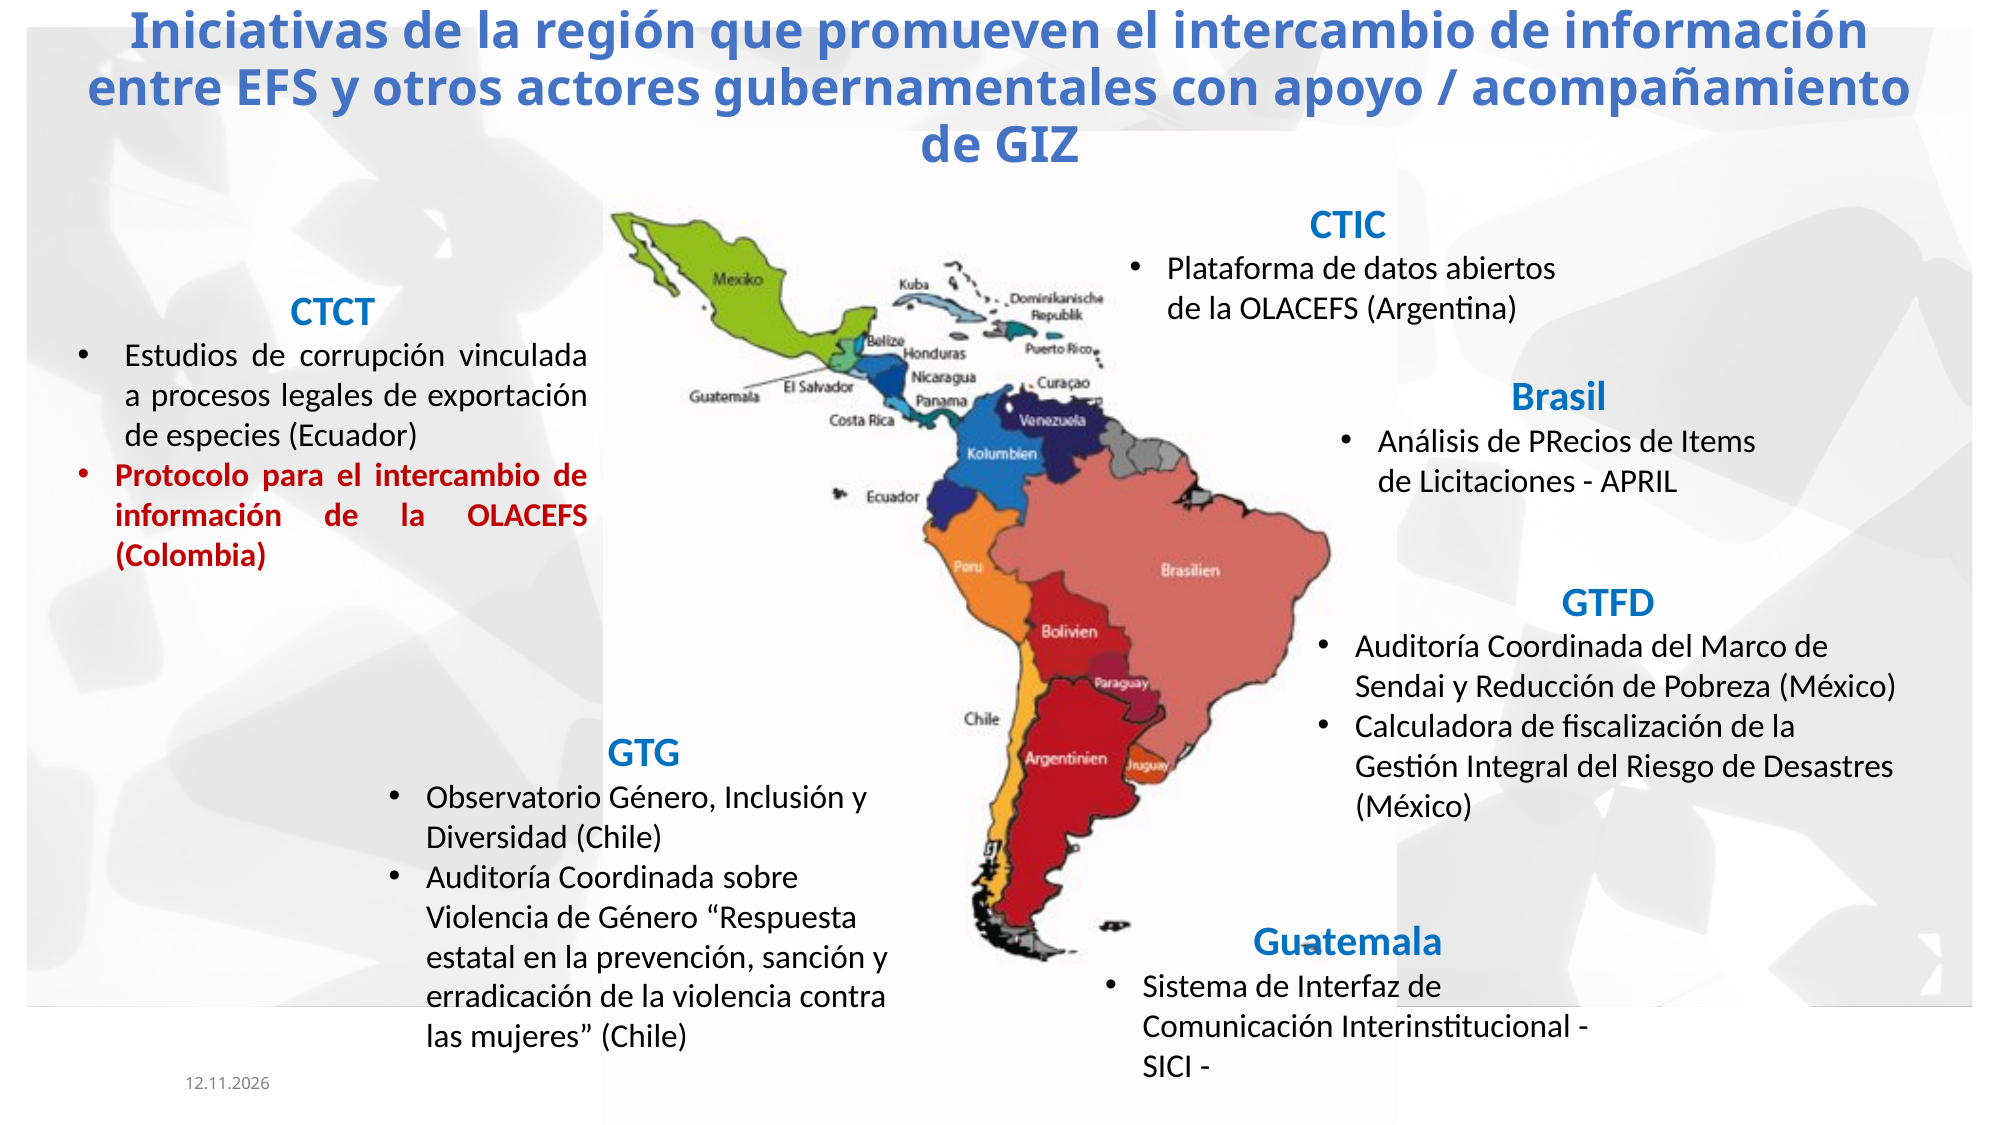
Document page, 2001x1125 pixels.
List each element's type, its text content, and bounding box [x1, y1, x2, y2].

text_box CTIC Plataforma de datos abiertos de la OLACEFS (Argentina) [1397, 189, 1582, 334]
text_box 22.08.2022 [170, 1066, 302, 1087]
title Iniciativas de la región que promueven el intercambio de información entre EFS y otros actores gubernamentales con apoyo / acompañamiento de GIZ [63, 29, 1937, 148]
text_box Guatemala Sistema de Interfaz de Comunicación Interinstitucional -SICI - [1397, 906, 1606, 1091]
picture [603, 131, 1397, 1125]
text_box Brasil Análisis de PRecios de Items de Licitaciones - APRIL [1397, 361, 1793, 507]
text_box GTG Observatorio Género, Inclusión y Diversidad (Chile) Auditoría Coordinada sobre Violencia de Género “Respuesta estatal en la prevención, sanción y erradicación de la violencia contra las mujeres” (Chile) [373, 717, 603, 1062]
text_box GTFD Auditoría Coordinada del Marco de Sendai y Reducción de Pobreza (México) Calculadora de fiscalización de la Gestión Integral del Riesgo de Desastres (México) [1397, 566, 1914, 832]
text_box CTCT Estudios de corrupción vinculada a procesos legales de exportación de especies (Ecuador) Protocolo para el intercambio de información de la OLACEFS (Colombia) [63, 276, 603, 651]
